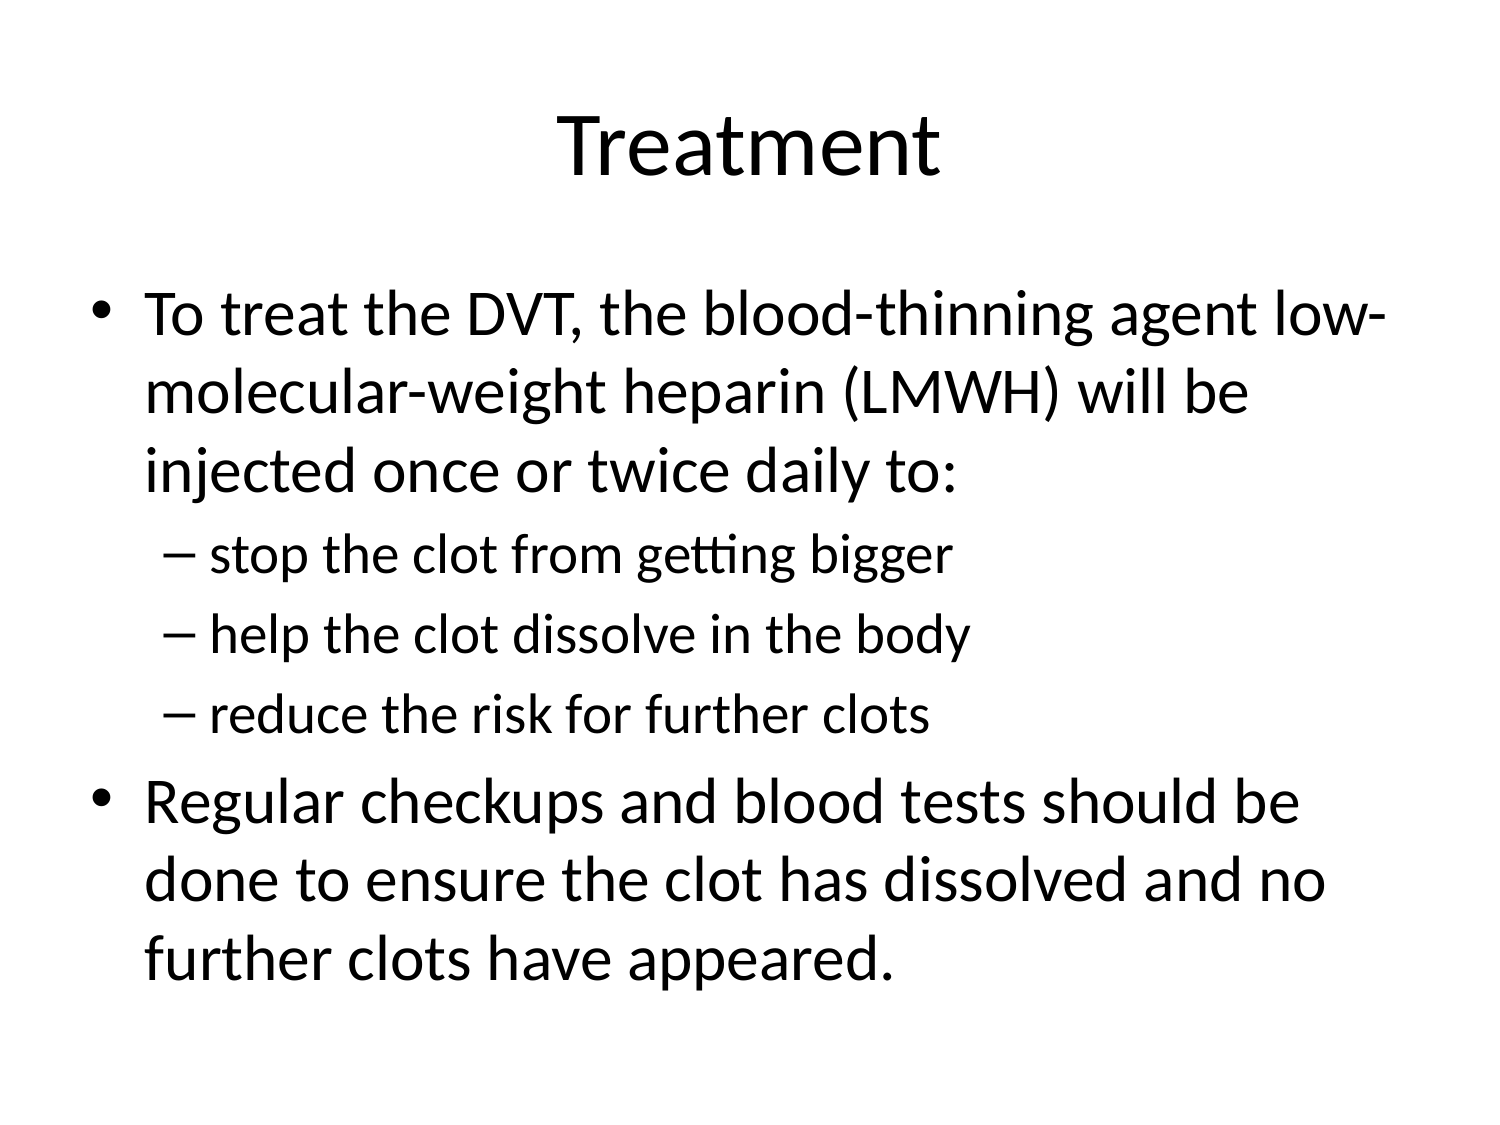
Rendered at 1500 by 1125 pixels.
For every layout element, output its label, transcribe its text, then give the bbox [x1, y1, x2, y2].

list To treat the DVT, the blood-thinning agent low-molecular-weight heparin (LMWH) will be injected once or twice daily to: stop the clot from getting bigger help the clot dissolve in the body reduce the risk for further clots Regular checkups and blood tests should be done to ensure the clot has dissolved and no further clots have appeared. [75, 262, 1425, 1005]
title Treatment [75, 45, 1425, 233]
